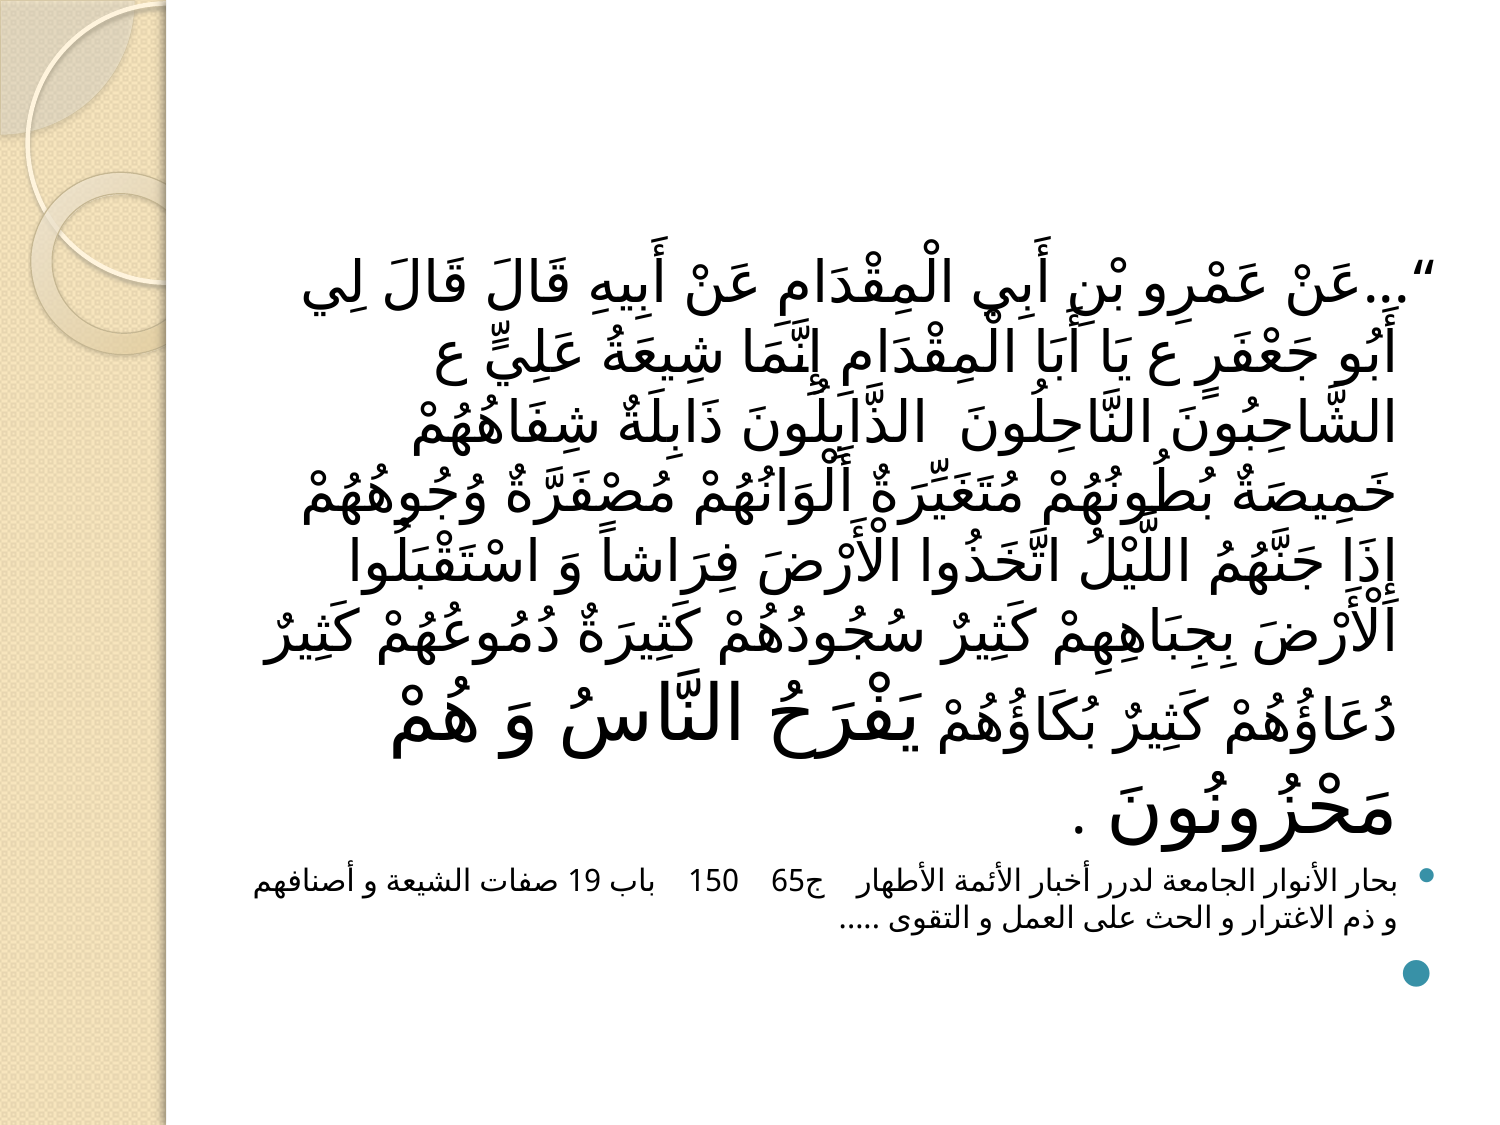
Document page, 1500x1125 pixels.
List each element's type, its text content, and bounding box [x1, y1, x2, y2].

list “...عَنْ عَمْرِو بْنِ أَبِي الْمِقْدَامِ عَنْ أَبِيهِ قَالَ قَالَ لِي أَبُو جَعْفَرٍ ع يَا أَبَا الْمِقْدَامِ إِنَّمَا شِيعَةُ عَلِيٍّ ع الشَّاحِبُونَ النَّاحِلُونَ الذَّابِلُونَ ذَابِلَةٌ شِفَاهُهُمْ خَمِيصَةٌ بُطُونُهُمْ مُتَغَيِّرَةٌ أَلْوَانُهُمْ مُصْفَرَّةٌ وُجُوهُهُمْ إِذَا جَنَّهُمُ اللَّيْلُ اتَّخَذُوا الْأَرْضَ فِرَاشاً وَ اسْتَقْبَلُوا الْأَرْضَ بِجِبَاهِهِمْ كَثِيرٌ سُجُودُهُمْ‏ كَثِيرَةٌ دُمُوعُهُمْ كَثِيرٌ دُعَاؤُهُمْ كَثِيرٌ بُكَاؤُهُمْ يَفْرَحُ النَّاسُ وَ هُمْ مَحْزُونُونَ . بحار الأنوار الجامعة لدرر أخبار الأئمة الأطهار ج‏65 150 باب 19 صفات الشيعة و أصنافهم و ذم الاغترار و الحث على العمل و التقوى ..... [235, 237, 1466, 1025]
